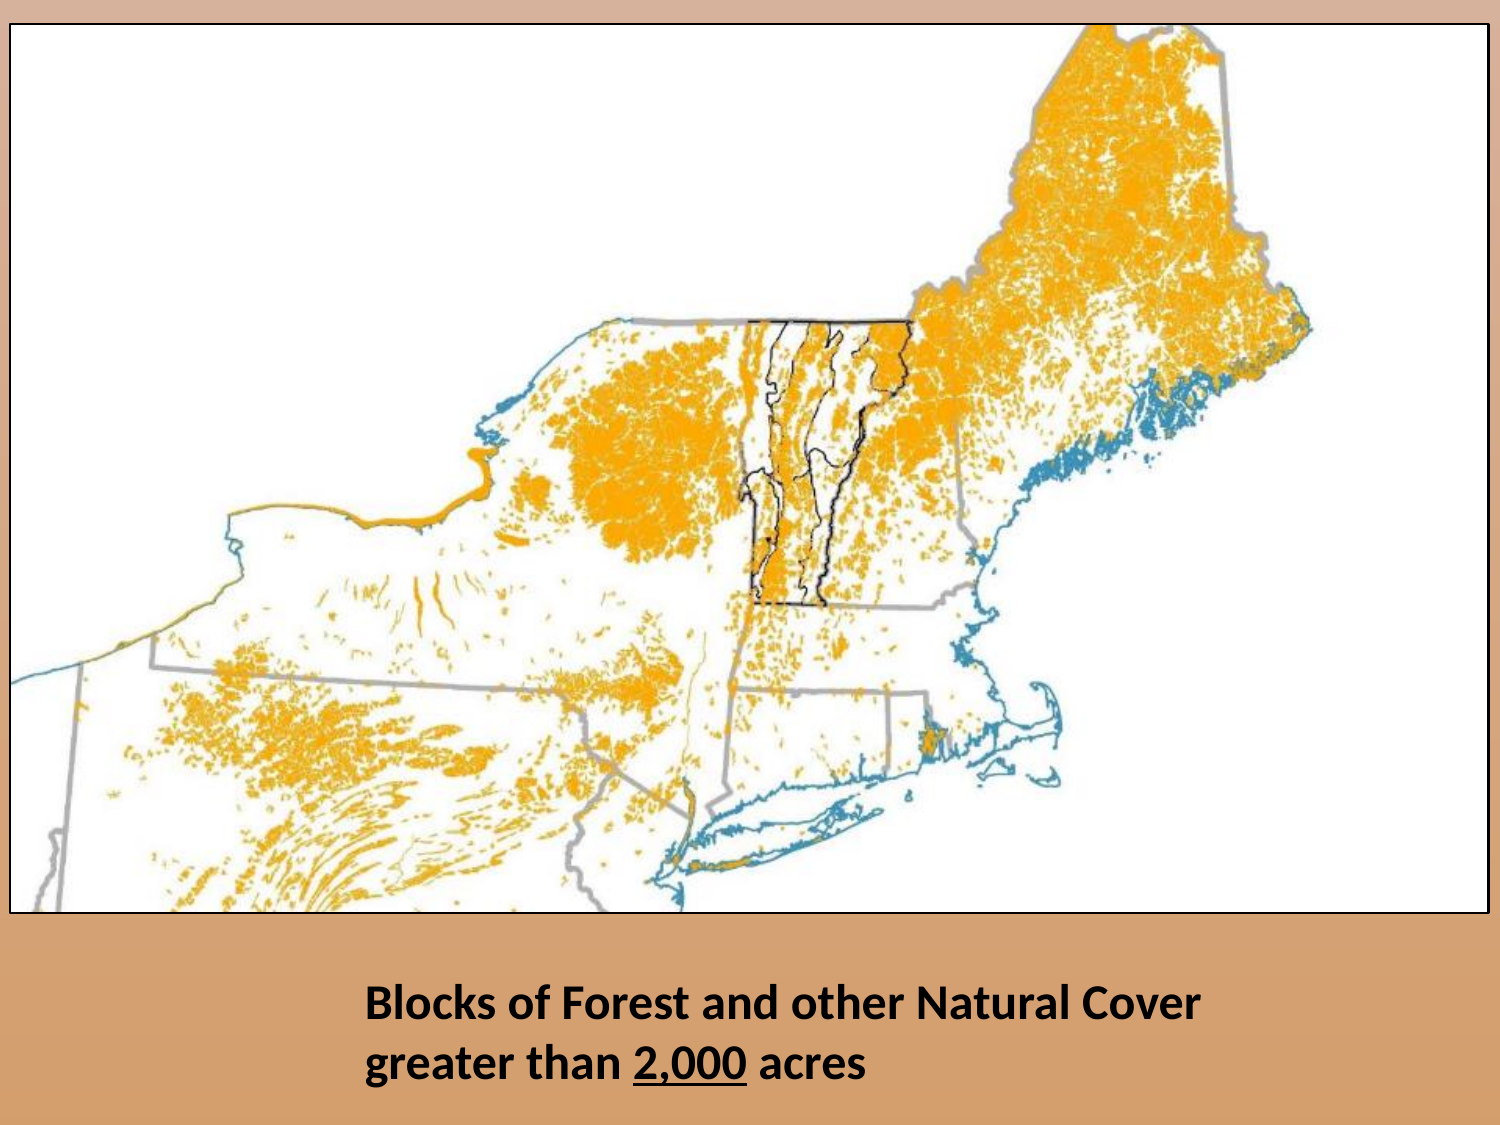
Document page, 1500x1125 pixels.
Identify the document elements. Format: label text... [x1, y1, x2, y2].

text_box Blocks of Forest and other Natural Cover greater than 2,000 acres [350, 962, 1275, 1098]
picture [10, 24, 1488, 913]
